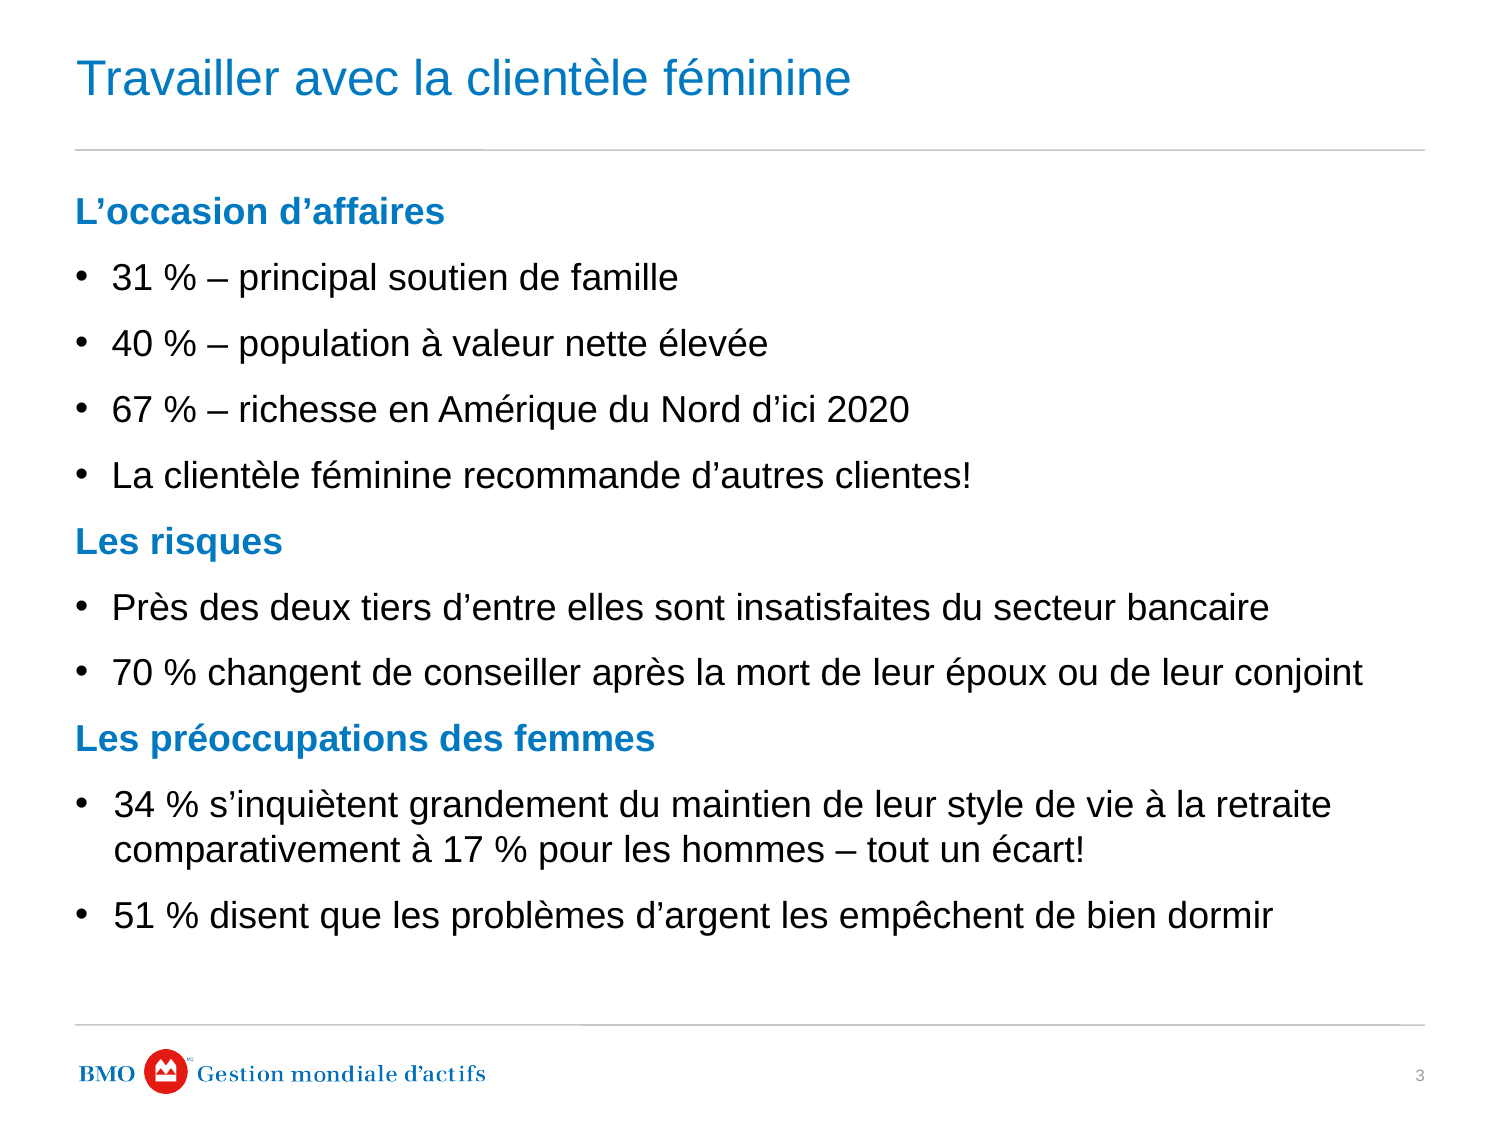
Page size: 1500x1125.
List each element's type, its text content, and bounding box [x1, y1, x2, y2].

title Travailler avec la clientèle féminine [76, 0, 1427, 150]
list L’occasion d’affaires 31 % – principal soutien de famille 40 % – population à valeur nette élevée 67 % – richesse en Amérique du Nord d’ici 2020 La clientèle féminine recommande d’autres clientes! Les risques Près des deux tiers d’entre elles sont insatisfaites du secteur bancaire 70 % changent de conseiller après la mort de leur époux ou de leur conjoint Les préoccupations des femmes 34 % s’inquiètent grandement du maintien de leur style de vie à la retraite comparativement à 17 % pour les hommes – tout un écart! 51 % disent que les problèmes d’argent les empêchent de bien dormir [75, 187, 1425, 1005]
slide_number 3 [1350, 1025, 1425, 1125]
picture [79, 1049, 485, 1094]
